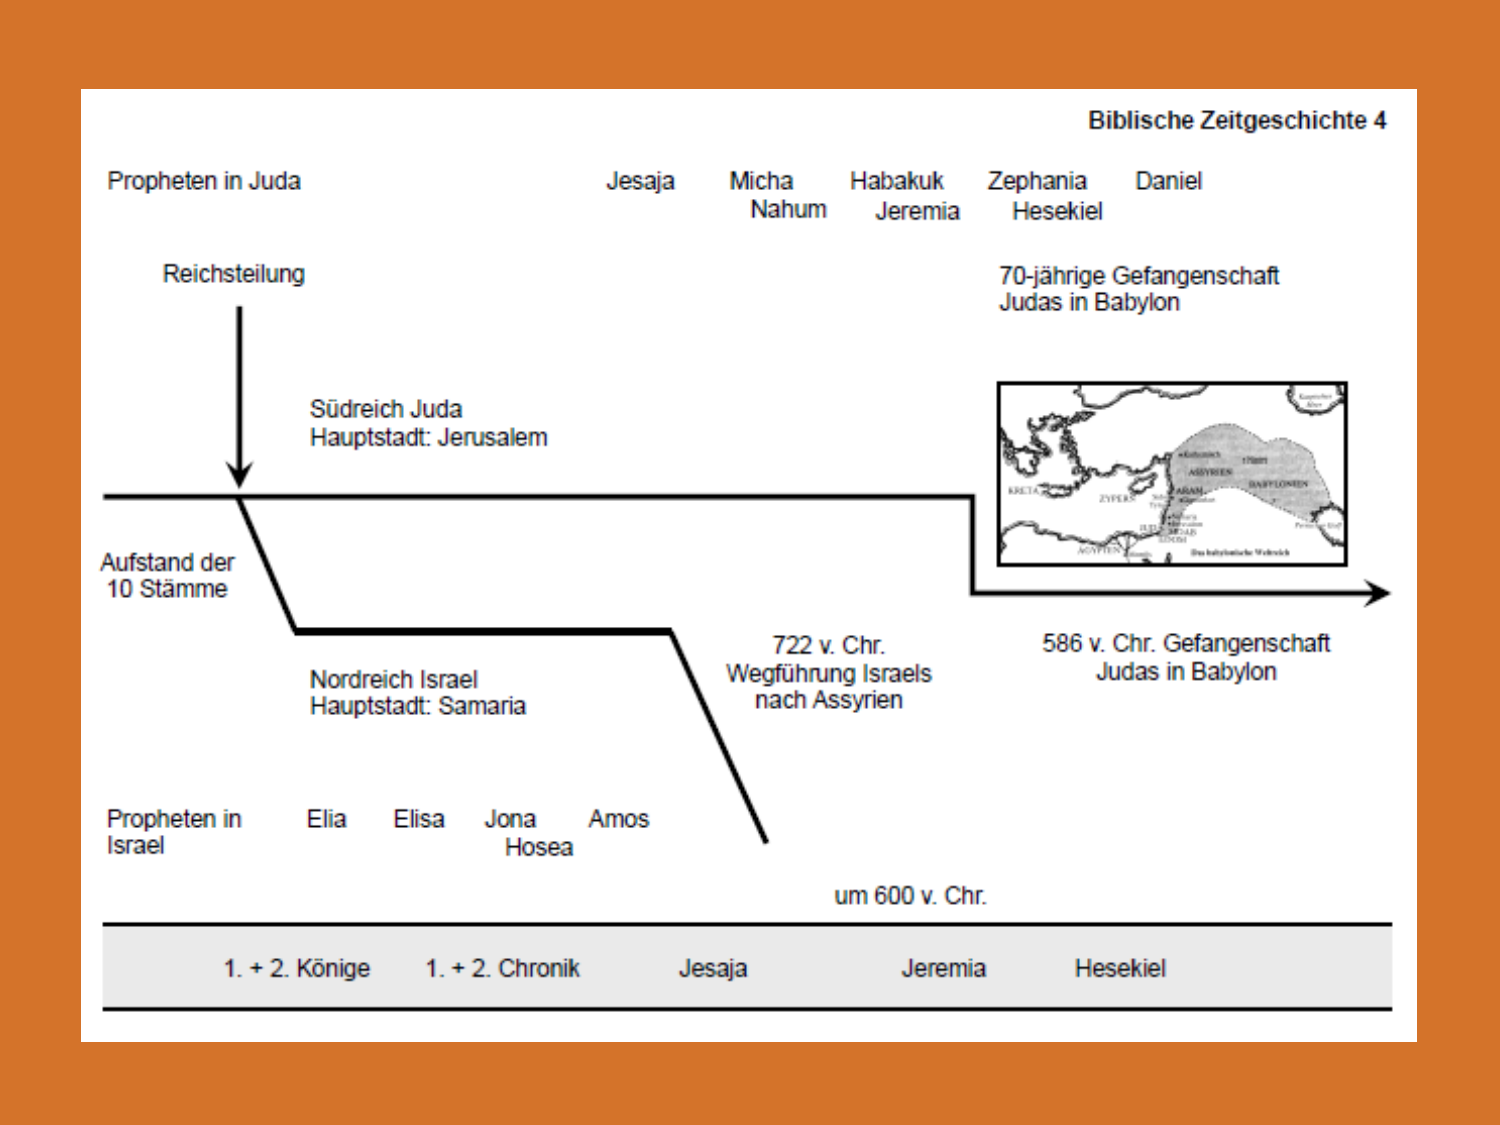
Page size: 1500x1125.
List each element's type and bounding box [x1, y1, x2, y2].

picture [81, 89, 1417, 1042]
